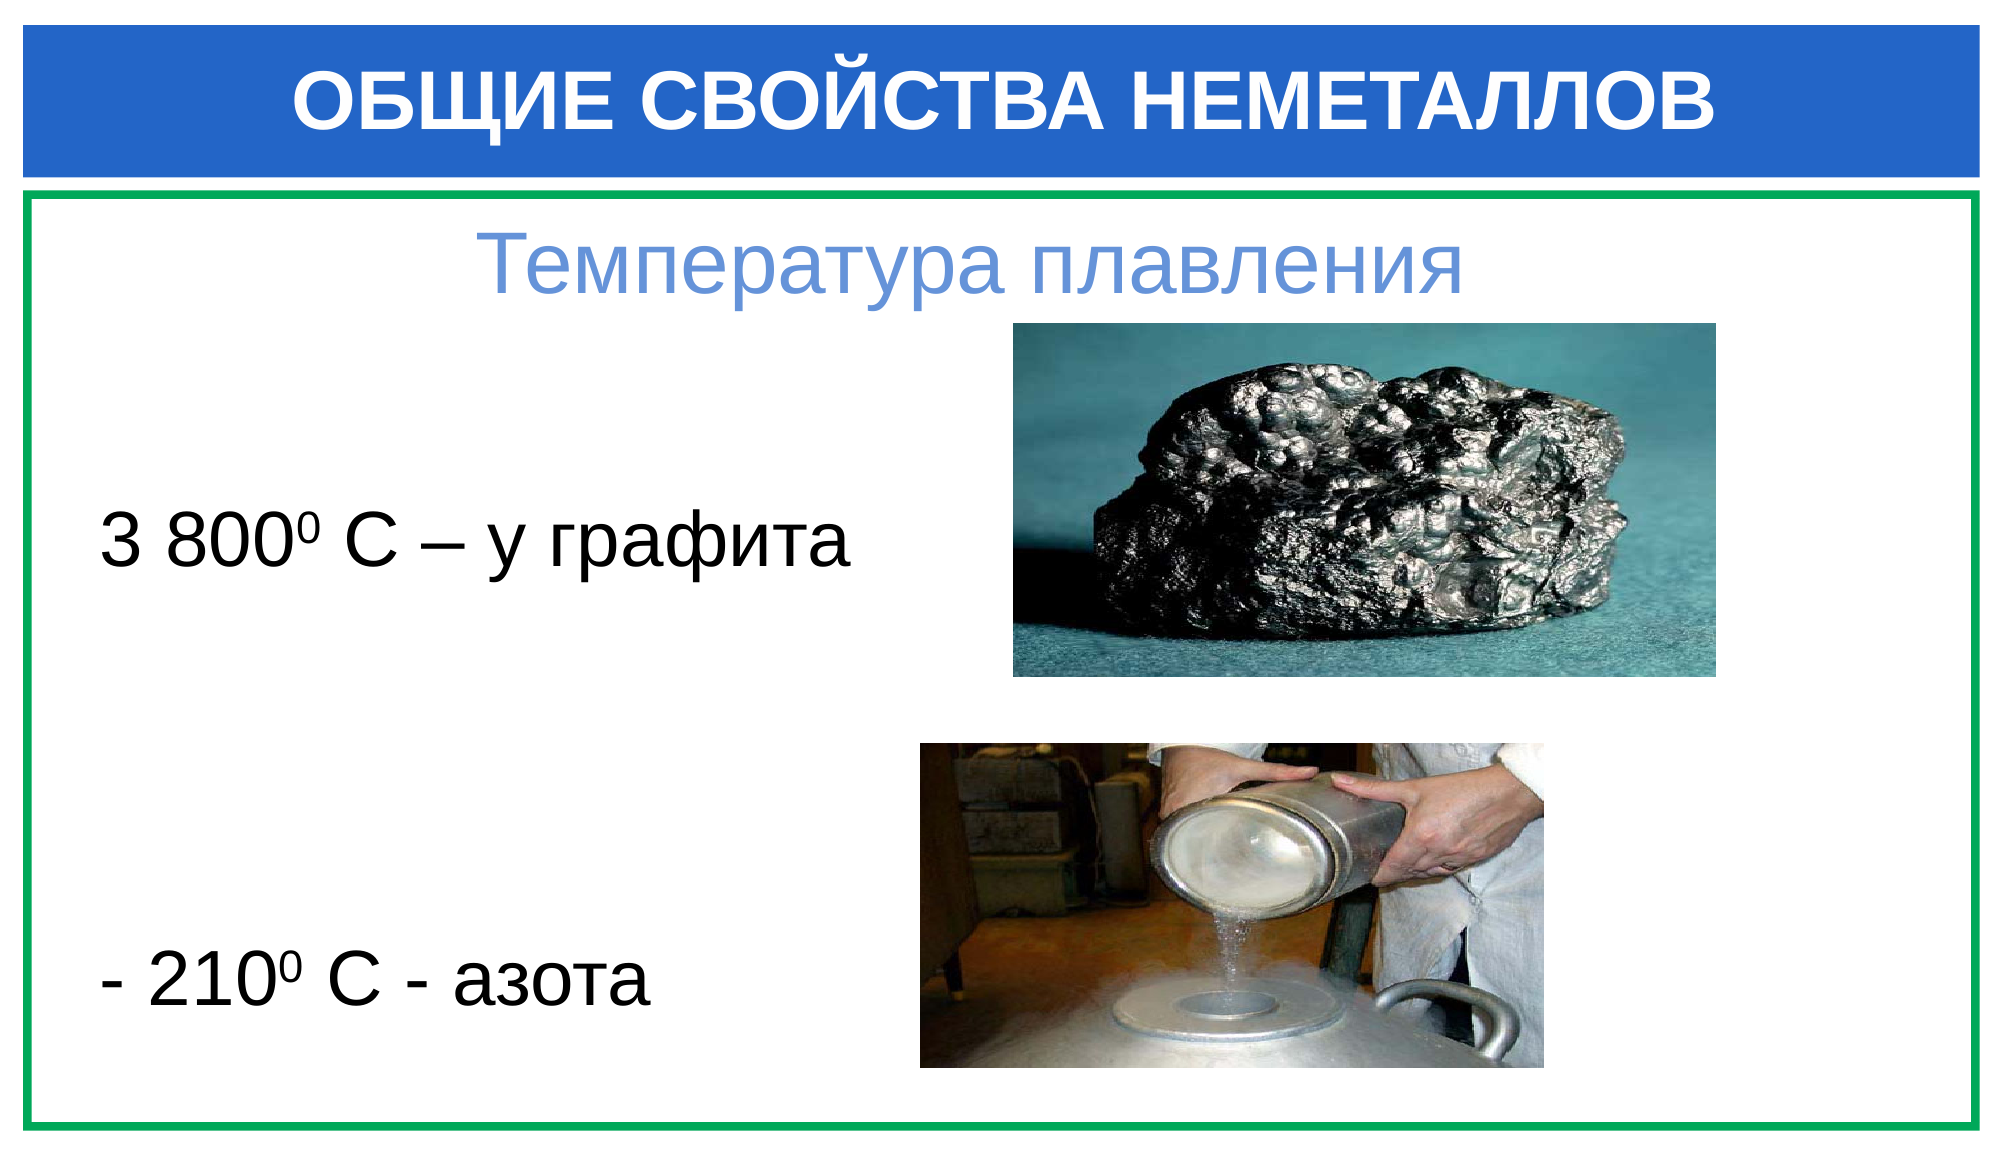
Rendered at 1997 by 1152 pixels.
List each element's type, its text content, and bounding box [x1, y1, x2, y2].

title ОБЩИЕ СВОЙСТВА НЕМЕТАЛЛОВ [37, 0, 1997, 192]
picture [1013, 323, 1716, 678]
picture [919, 743, 1545, 1068]
list 3 8000 С – у графита - 2100 С - азота [99, 268, 1897, 1029]
text_box Температура плавления [77, 191, 1865, 324]
